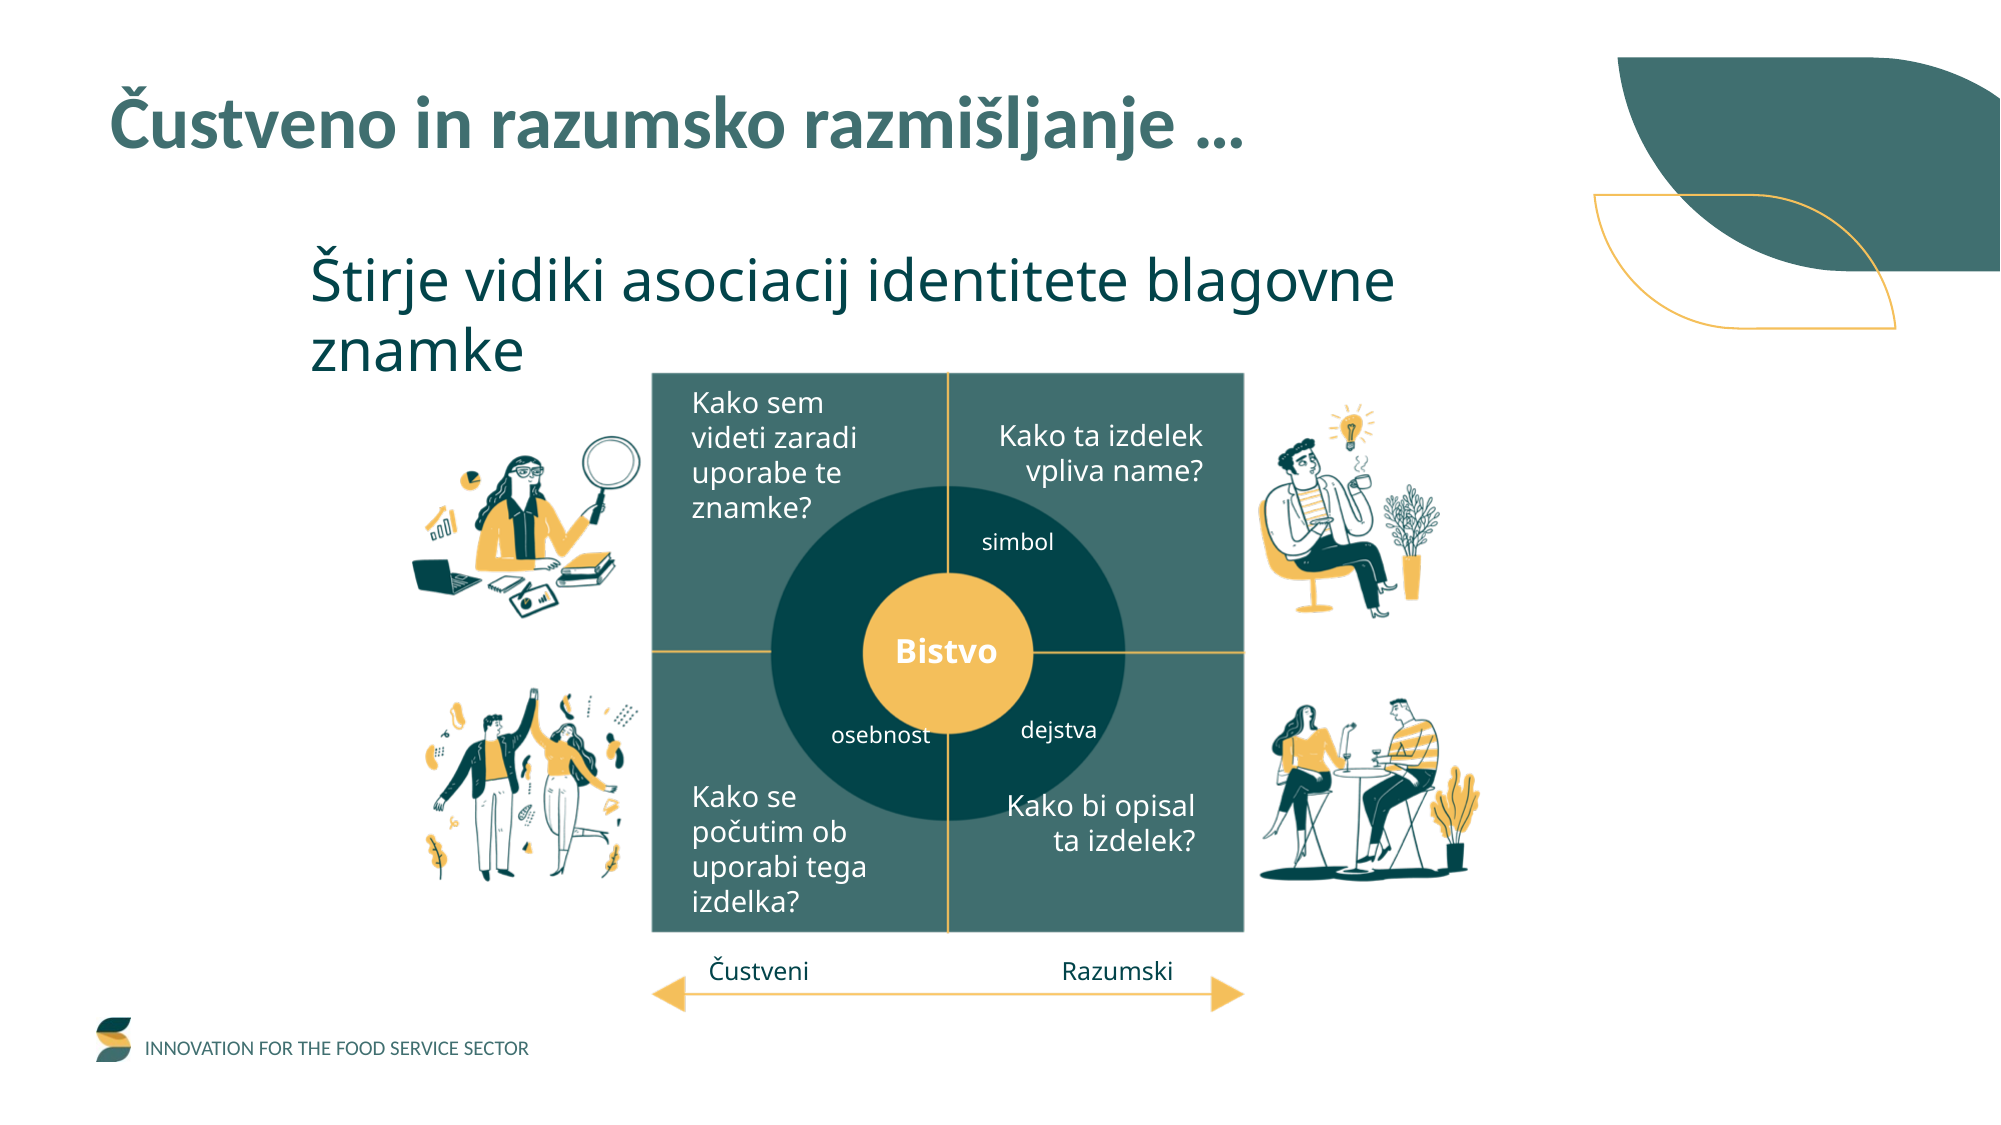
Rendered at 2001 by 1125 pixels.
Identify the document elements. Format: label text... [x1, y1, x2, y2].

picture [383, 285, 1527, 1049]
picture [96, 1017, 131, 1062]
list Čustveno in razumsko razmišljanje … [95, 76, 1548, 193]
text_box Štirje vidiki asociacij identitete blagovne znamke [295, 235, 1483, 391]
